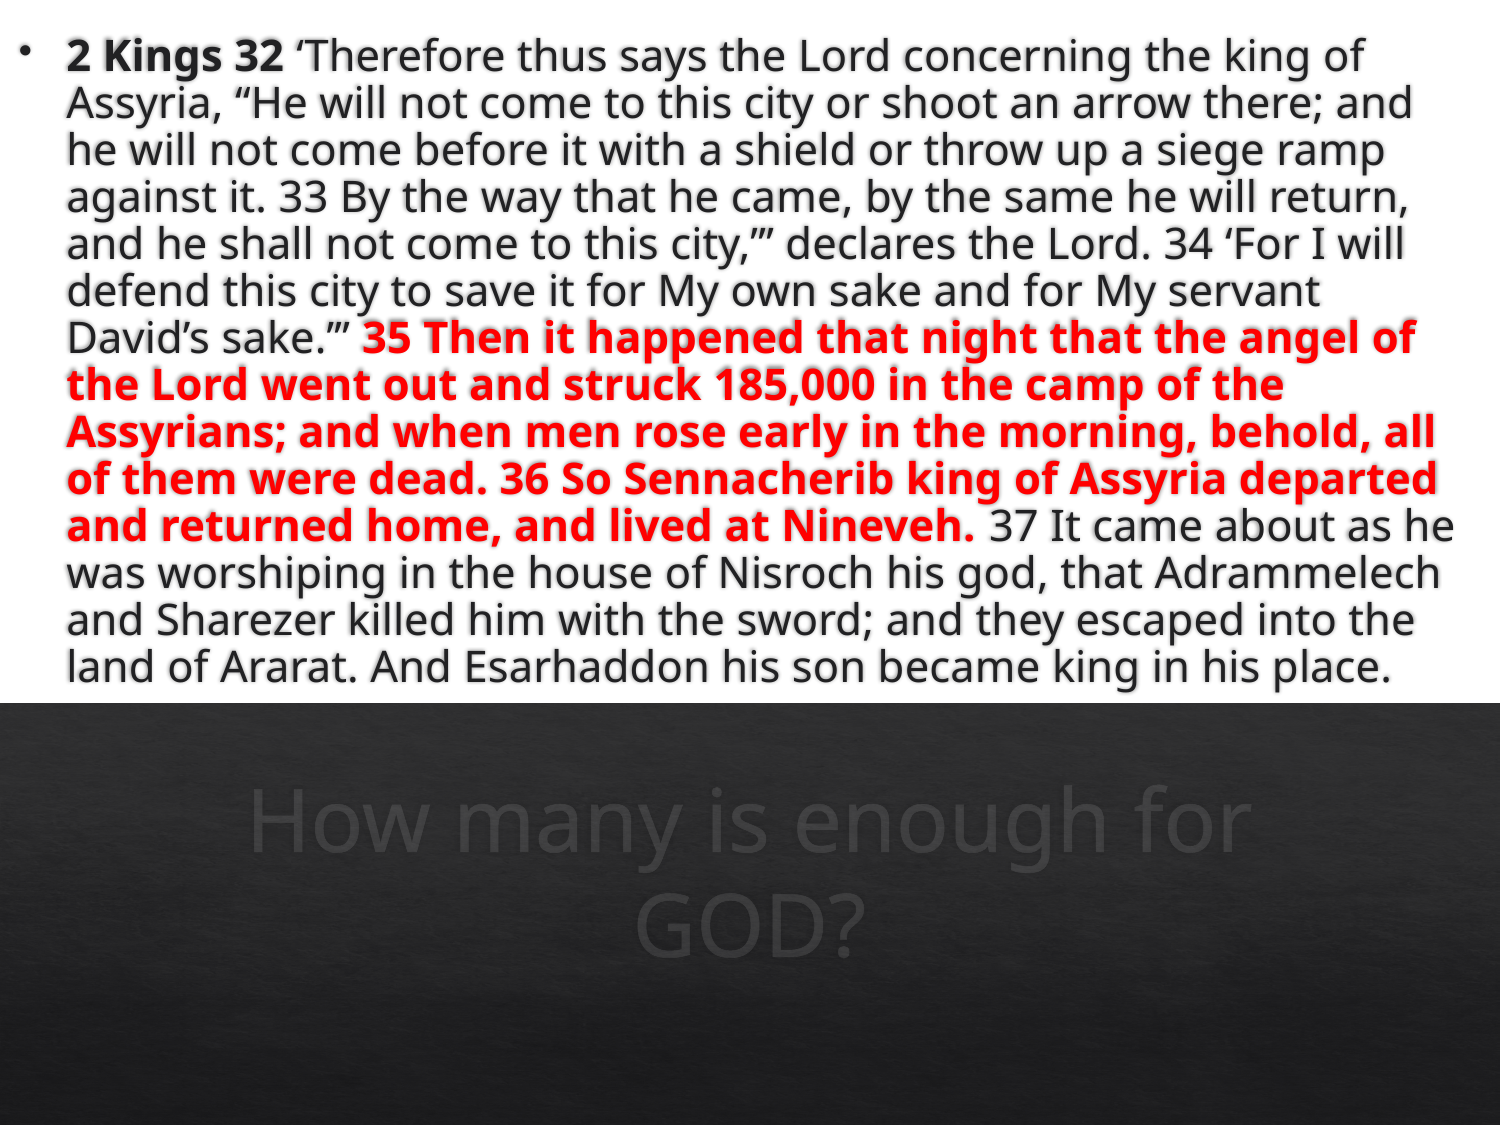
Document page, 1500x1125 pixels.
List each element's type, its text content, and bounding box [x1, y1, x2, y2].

text_box [0, 703, 1500, 1125]
list 2 Kings 32 ‘Therefore thus says the Lord concerning the king of Assyria, “He will not come to this city or shoot an arrow there; and he will not come before it with a shield or throw up a siege ramp against it. 33 By the way that he came, by the same he will return, and he shall not come to this city,”’ declares the Lord. 34 ‘For I will defend this city to save it for My own sake and for My servant David’s sake.’” 35 Then it happened that night that the angel of the Lord went out and struck 185,000 in the camp of the Assyrians; and when men rose early in the morning, behold, all of them were dead. 36 So Sennacherib king of Assyria departed and returned home, and lived at Nineveh. 37 It came about as he was worshiping in the house of Nisroch his god, that Adrammelech and Sharezer killed him with the sword; and they escaped into the land of Ararat. And Esarhaddon his son became king in his place. [0, 25, 1477, 730]
text_box [0, 0, 1500, 703]
title How many is enough for GOD? [112, 735, 1387, 1004]
